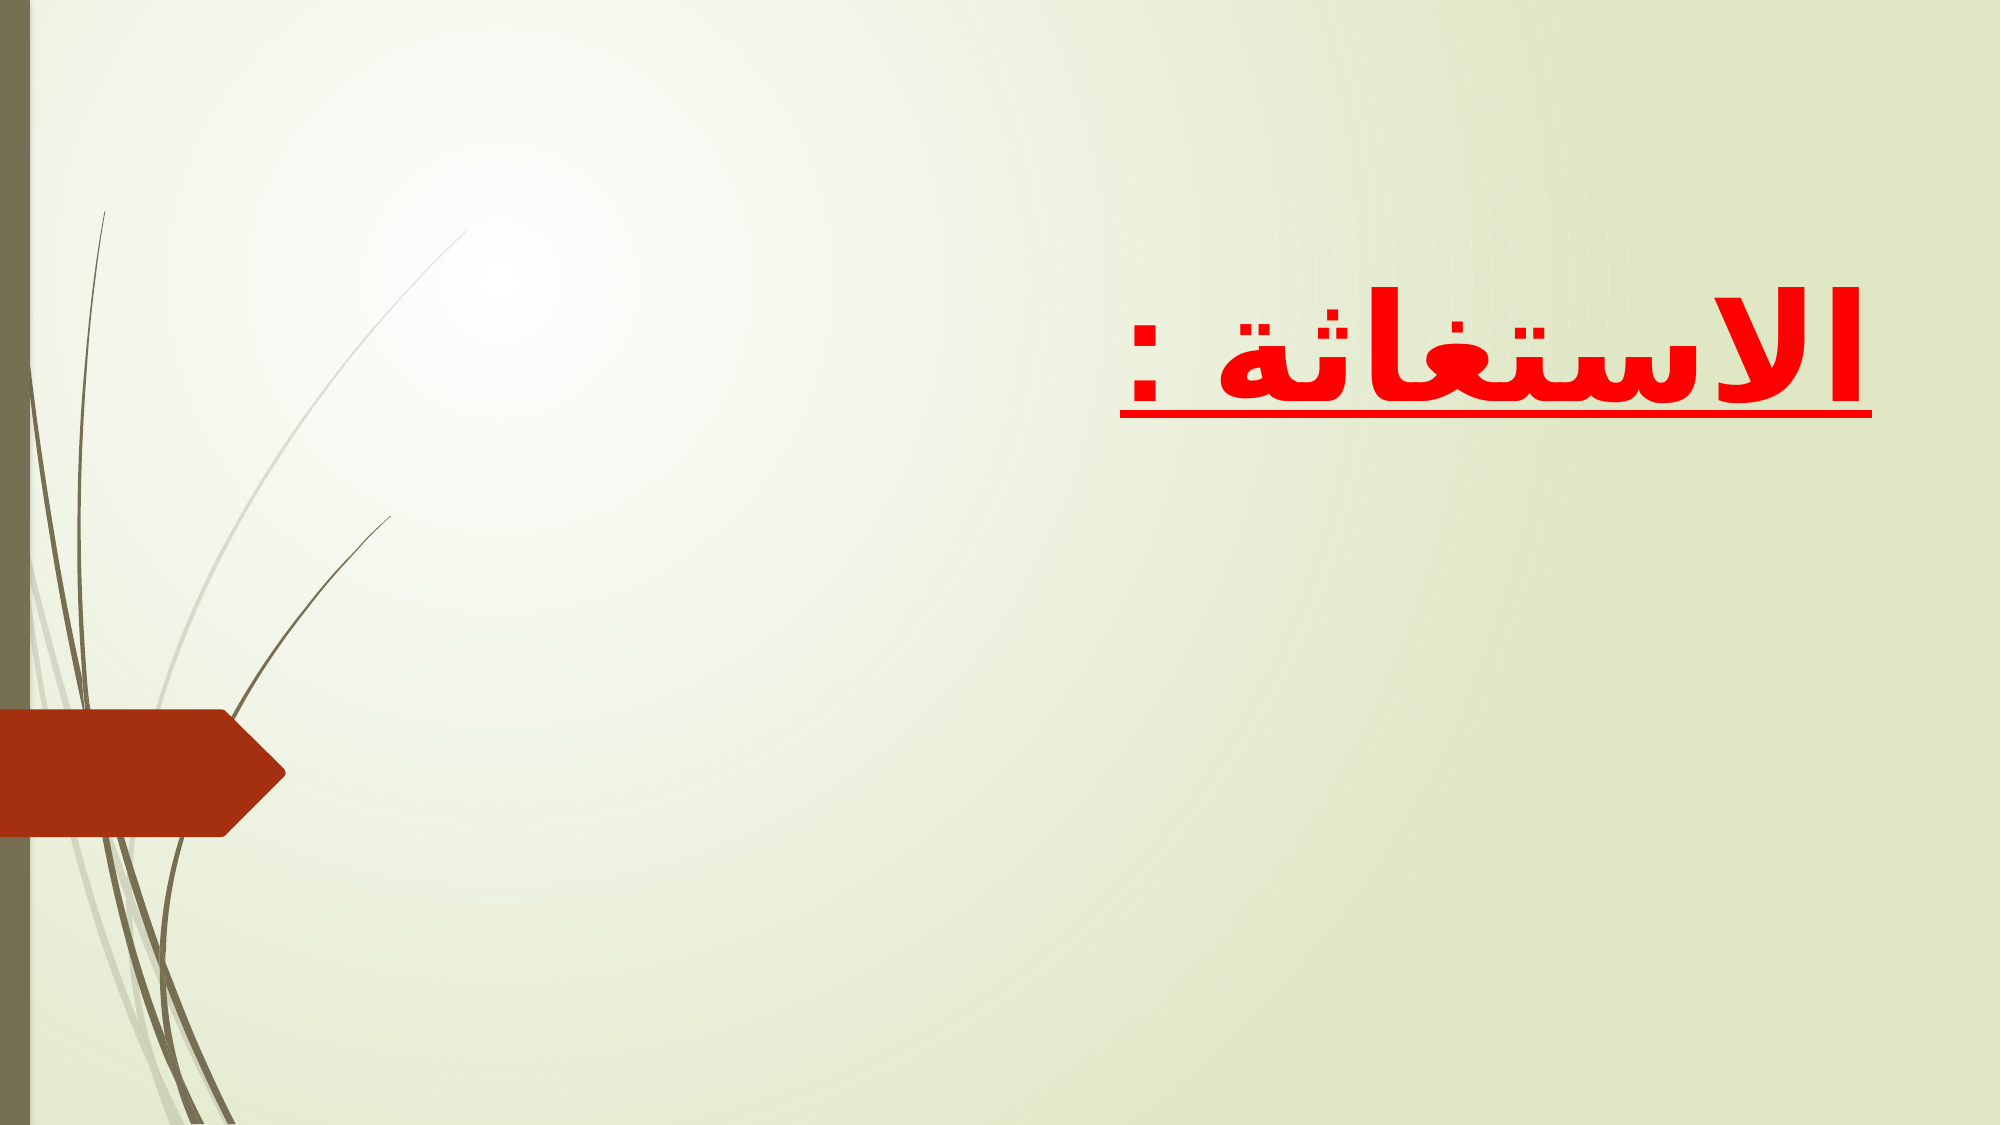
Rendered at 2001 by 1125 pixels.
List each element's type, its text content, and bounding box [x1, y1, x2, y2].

title الاستغاثة : [424, 122, 1888, 440]
